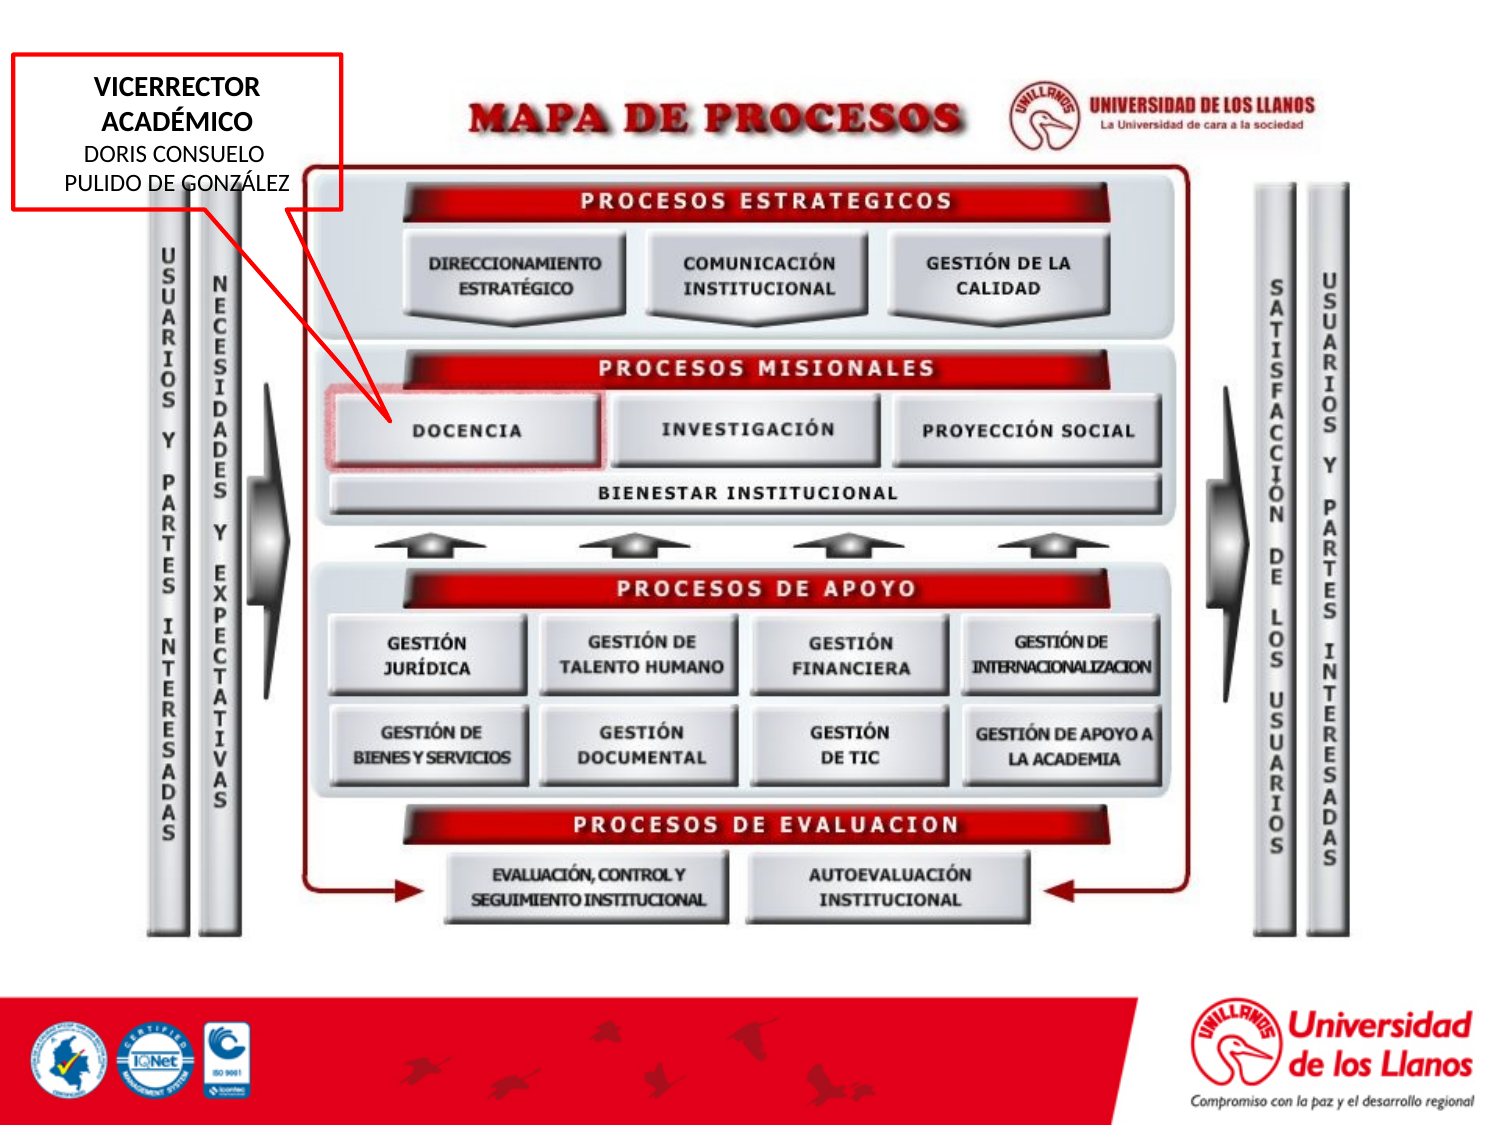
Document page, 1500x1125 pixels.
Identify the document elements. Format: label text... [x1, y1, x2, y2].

picture [0, 0, 1500, 1125]
text_box VICERRECTOR ACADÉMICO DORIS CONSUELO PULIDO DE GONZÁLEZ [11, 52, 125, 212]
